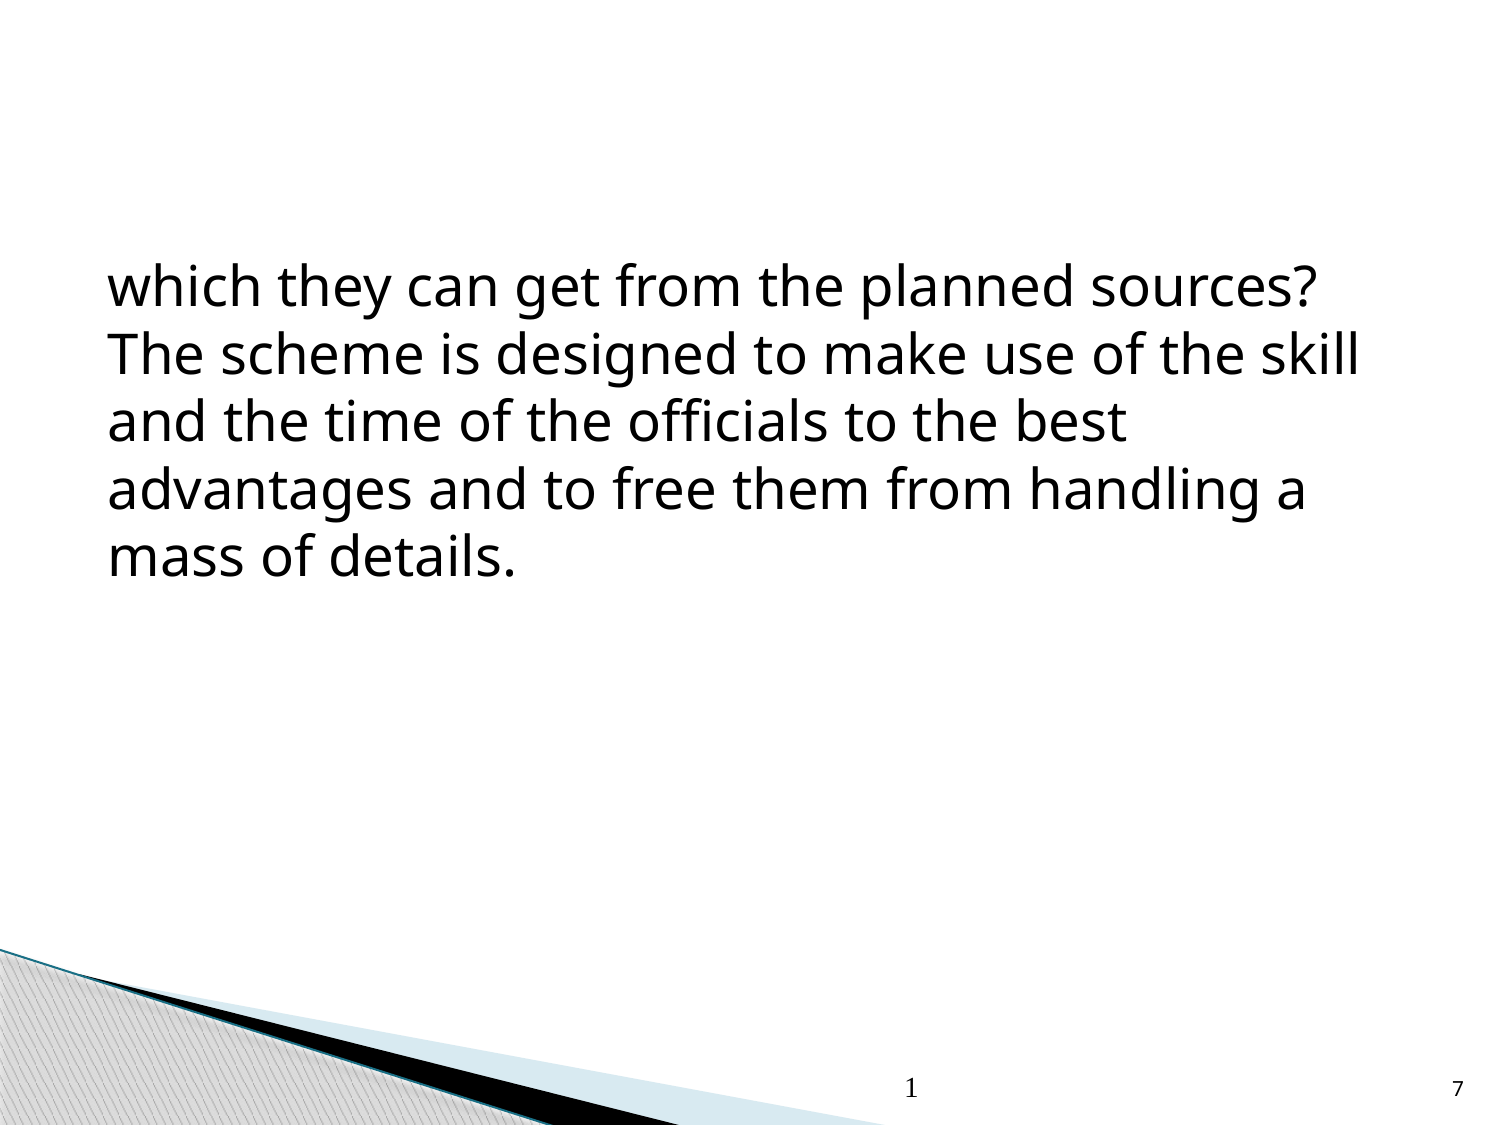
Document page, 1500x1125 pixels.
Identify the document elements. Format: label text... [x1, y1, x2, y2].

footer 1 [718, 1051, 1105, 1112]
list which they can get from the planned sources? The scheme is designed to make use of the skill and the time of the officials to the best advantages and to free them from handling a mass of details. [75, 243, 1425, 986]
slide_number 7 [1418, 1051, 1479, 1112]
